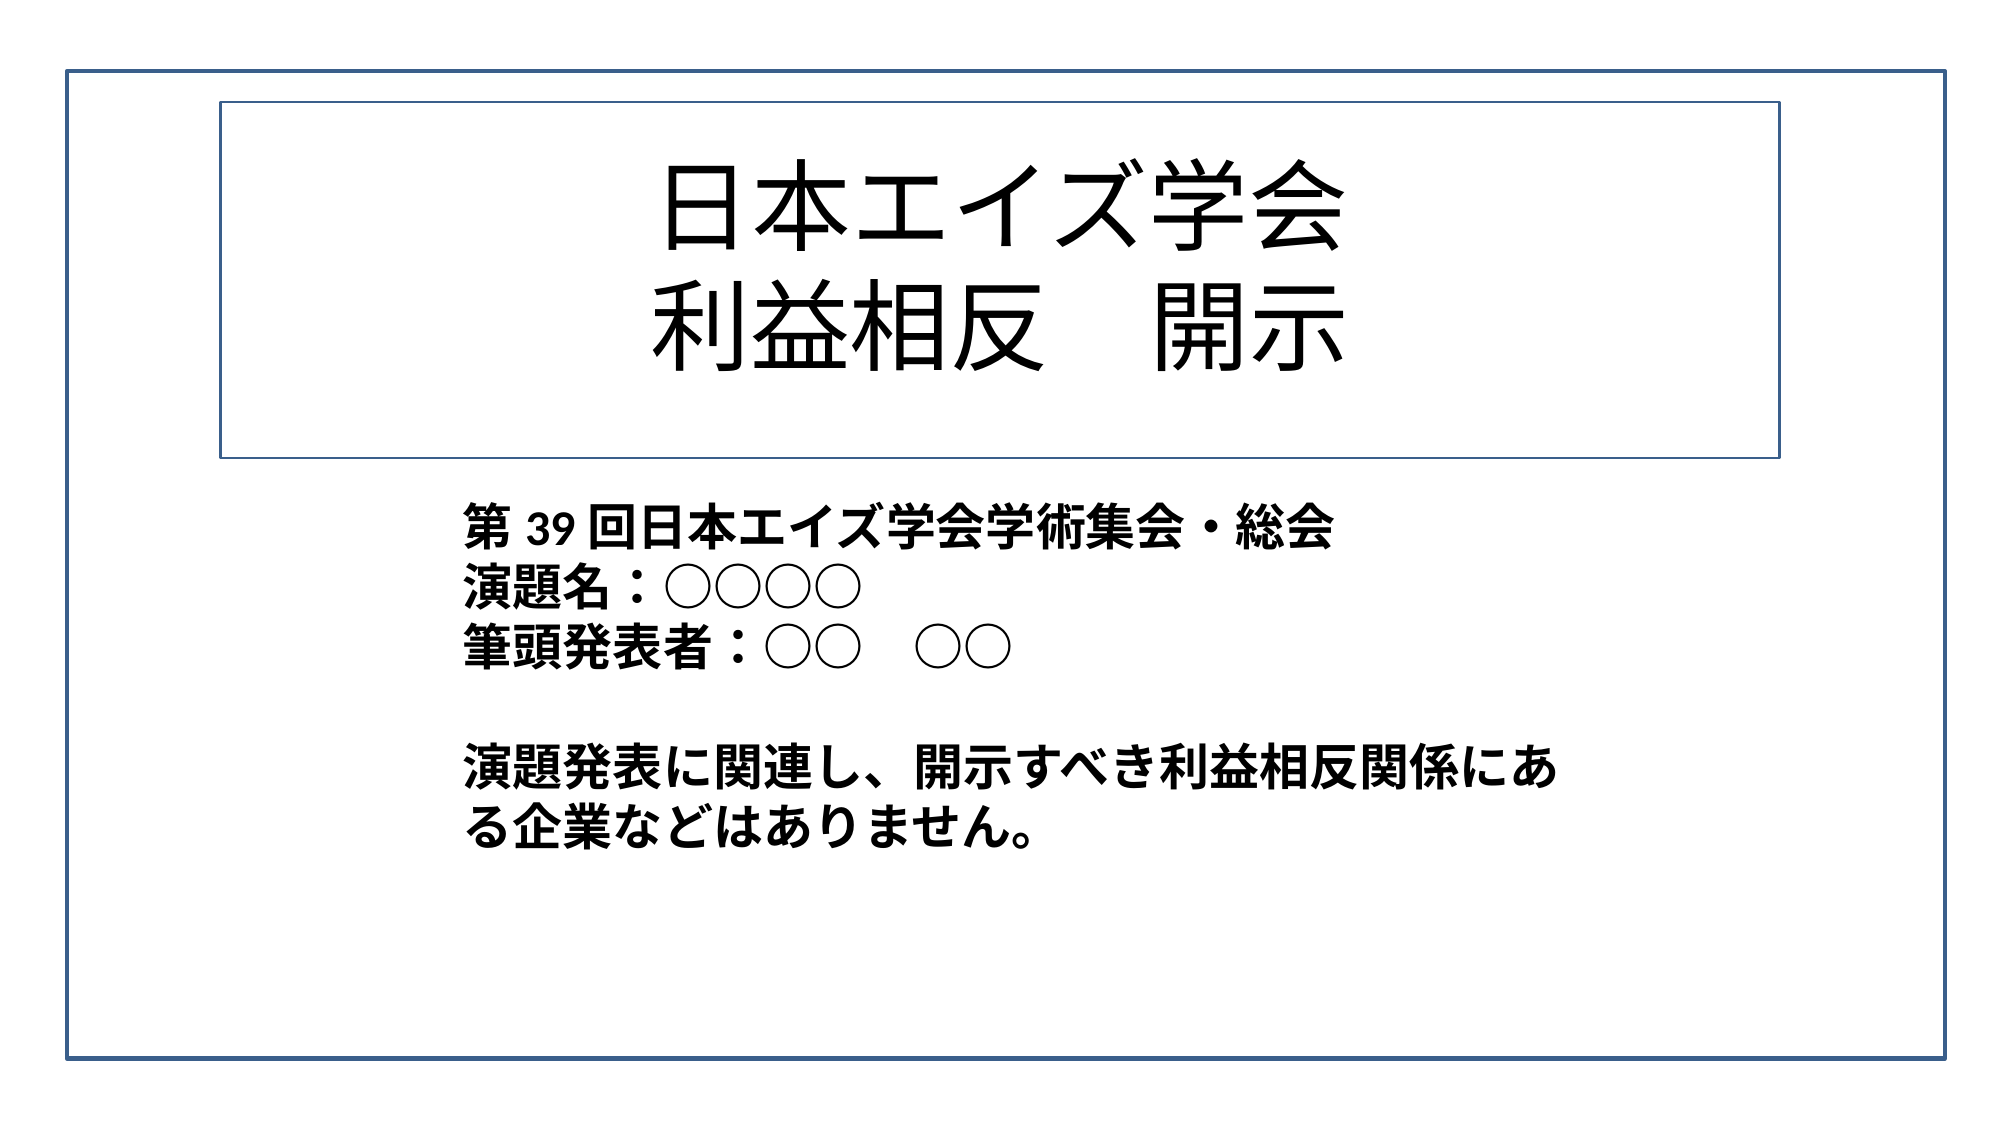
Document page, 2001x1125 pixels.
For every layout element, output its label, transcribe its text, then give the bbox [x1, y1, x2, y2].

text_box 第39回日本エイズ学会学術集会・総会 演題名：○○○○ 筆頭発表者：○○ ○○ 演題発表に関連し、開示すべき利益相反関係にある企業などはありません。 [448, 488, 1596, 909]
text_box [65, 69, 1947, 1061]
